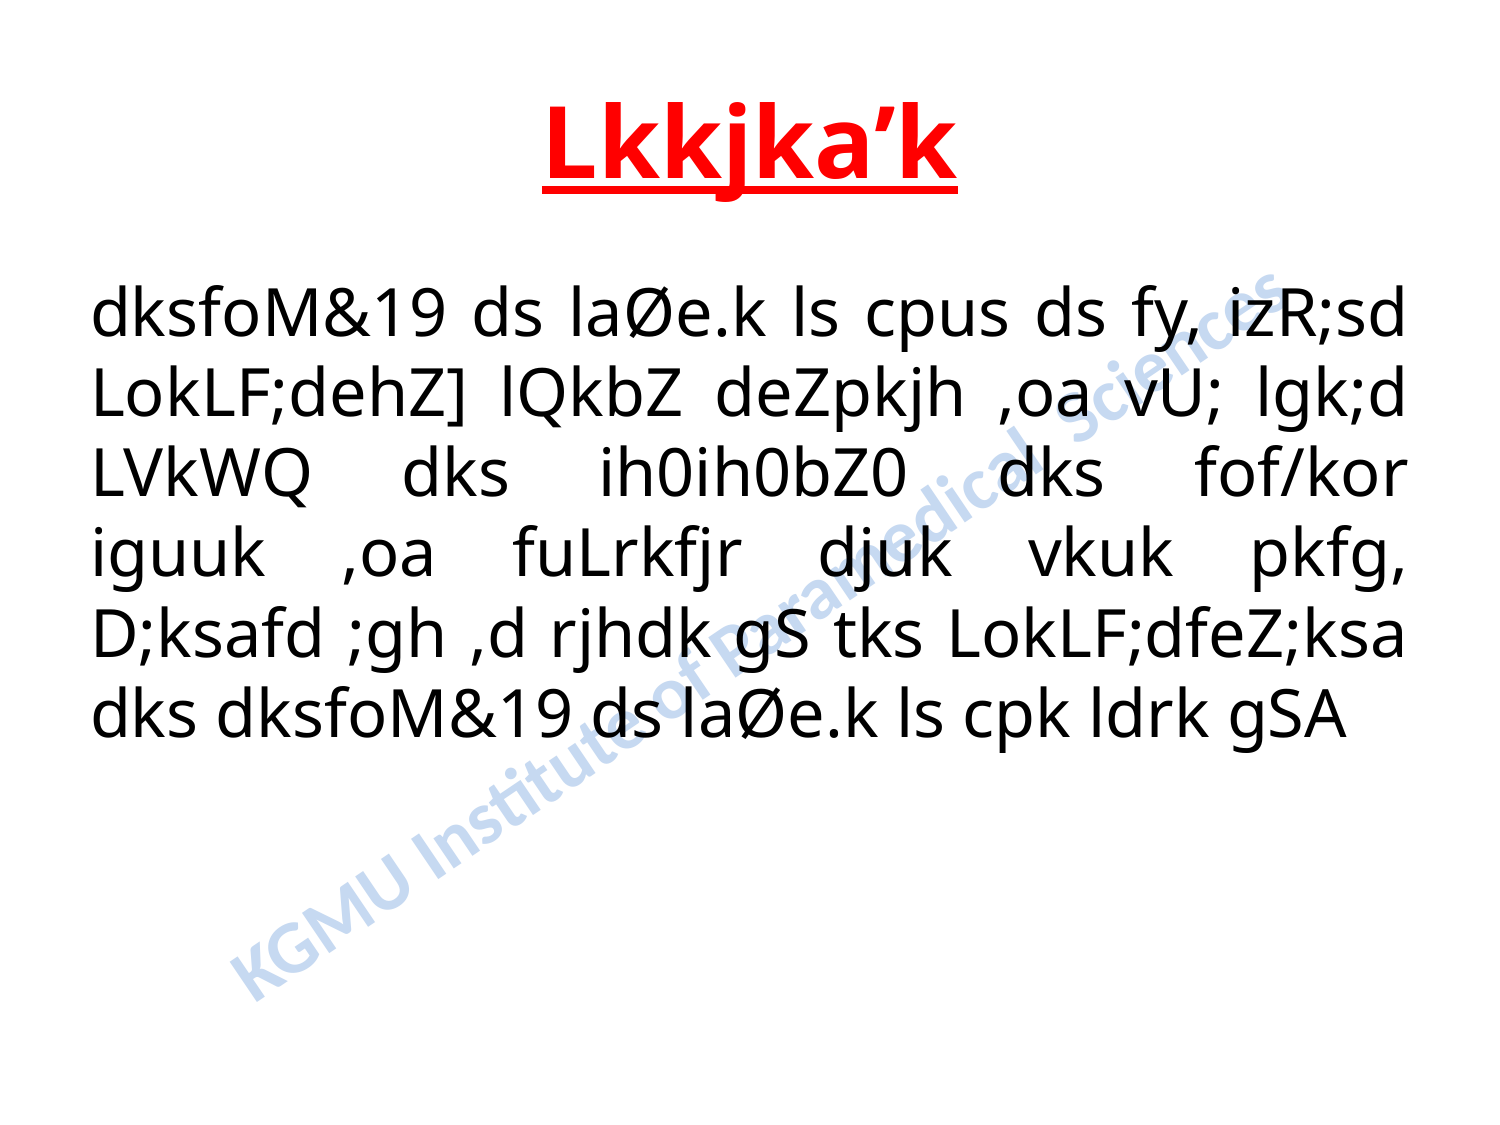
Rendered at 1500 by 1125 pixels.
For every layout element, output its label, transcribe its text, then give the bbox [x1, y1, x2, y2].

list dksfoM&19 ds laØe.k ls cpus ds fy, izR;sd LokLF;dehZ] lQkbZ deZpkjh ,oa vU; lgk;d LVkWQ dks ih0ih0bZ0 dks fof/kor iguuk ,oa fuLrkfjr djuk vkuk pkfg, D;ksafd ;gh ,d rjhdk gS tks LokLF;dfeZ;ksa dks dksfoM&19 ds laØe.k ls cpk ldrk gSA [75, 262, 1425, 1005]
title Lkkjka’k [75, 45, 1425, 233]
